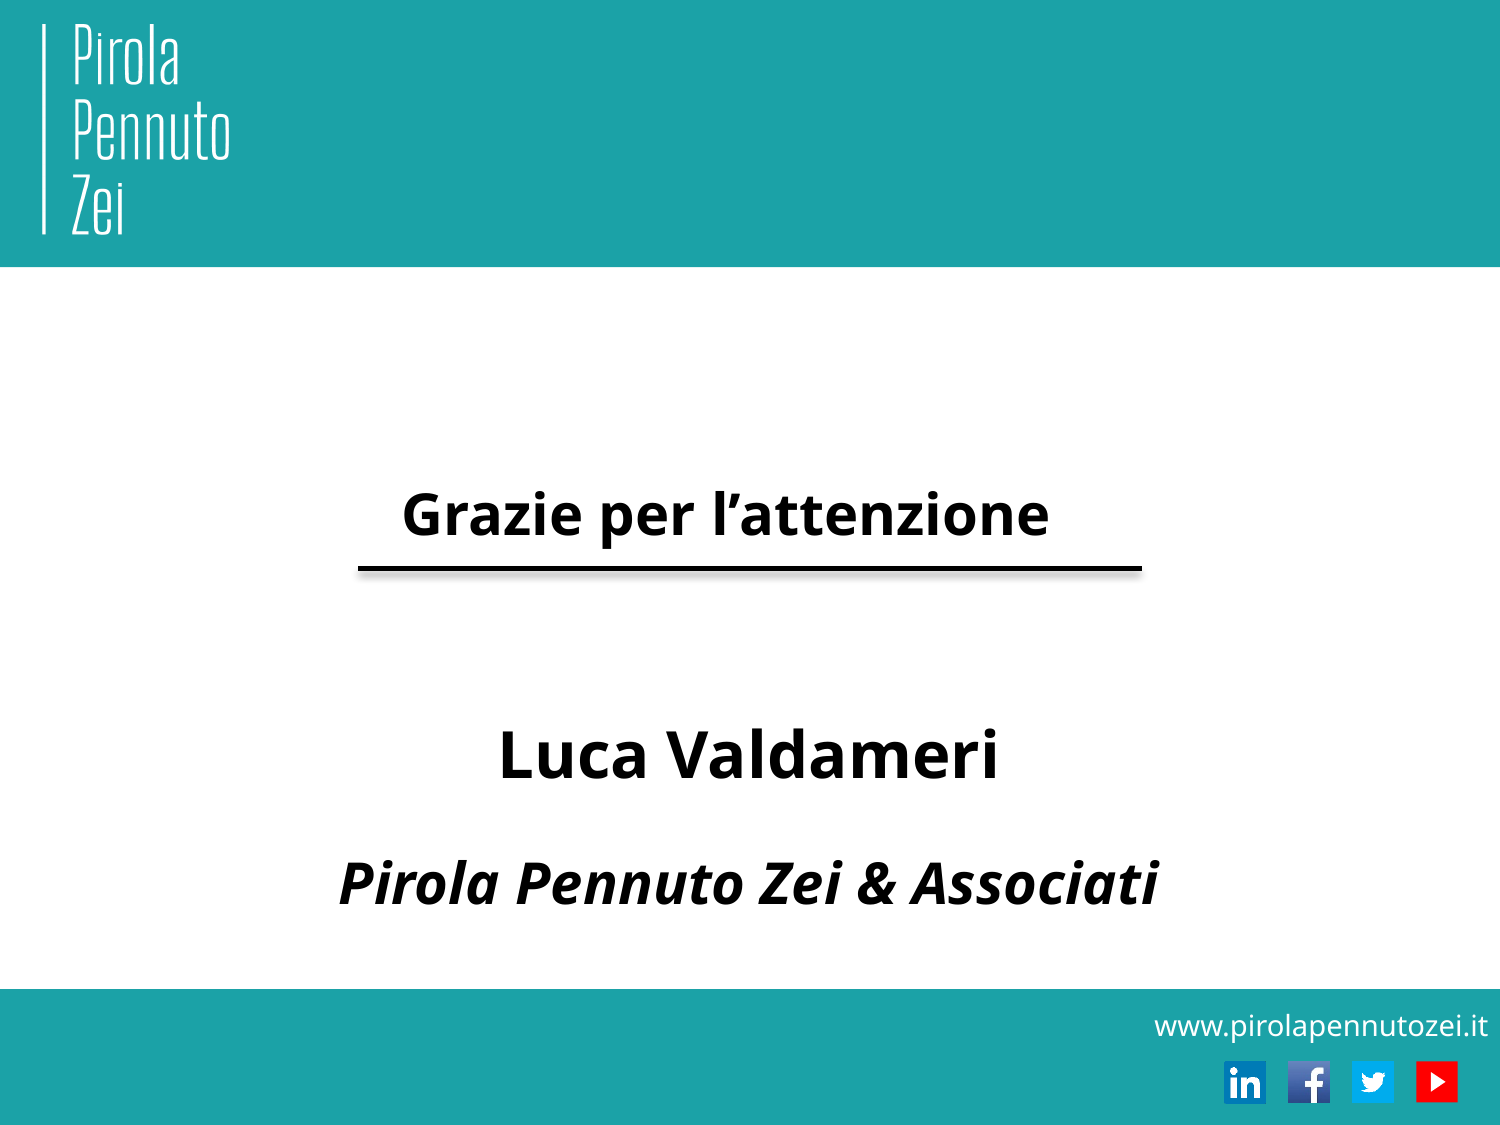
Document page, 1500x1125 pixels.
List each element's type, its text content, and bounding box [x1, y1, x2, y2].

text_box Luca Valdameri Pirola Pennuto Zei & Associati [158, 692, 1340, 963]
picture [42, 24, 229, 235]
picture [1231, 1078, 1236, 1097]
picture [1288, 1061, 1330, 1103]
picture [1242, 1078, 1259, 1097]
picture [1363, 1073, 1384, 1091]
text_box Grazie per l’attenzione [135, 458, 1317, 593]
